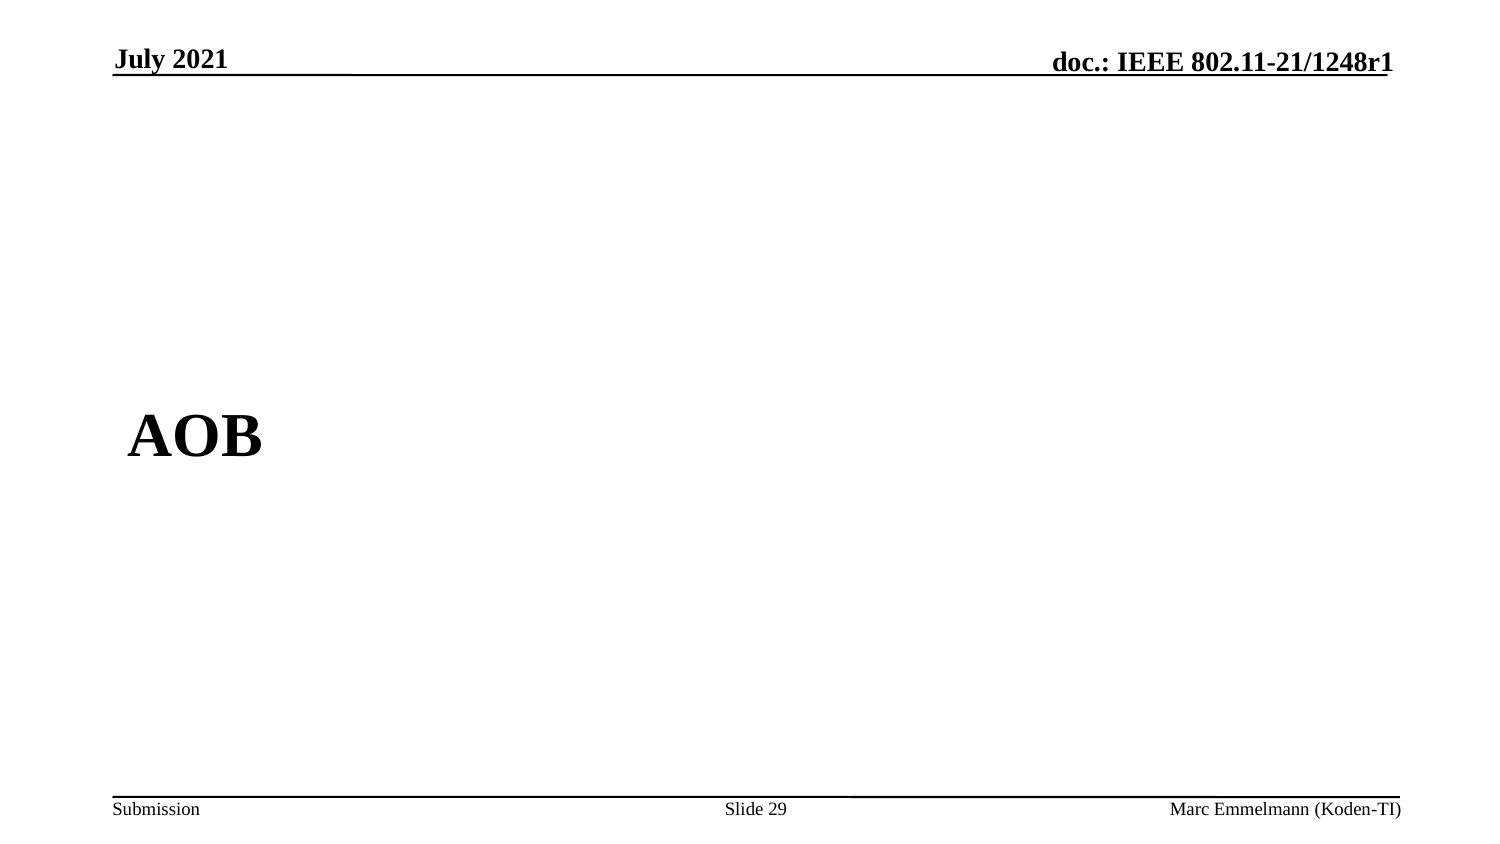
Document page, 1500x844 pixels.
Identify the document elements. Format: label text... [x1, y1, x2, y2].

slide_number Slide 29 [712, 796, 800, 842]
footer Marc Emmelmann (Koden-TI) [878, 796, 1402, 820]
title AOB [112, 386, 1388, 555]
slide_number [114, 40, 423, 75]
